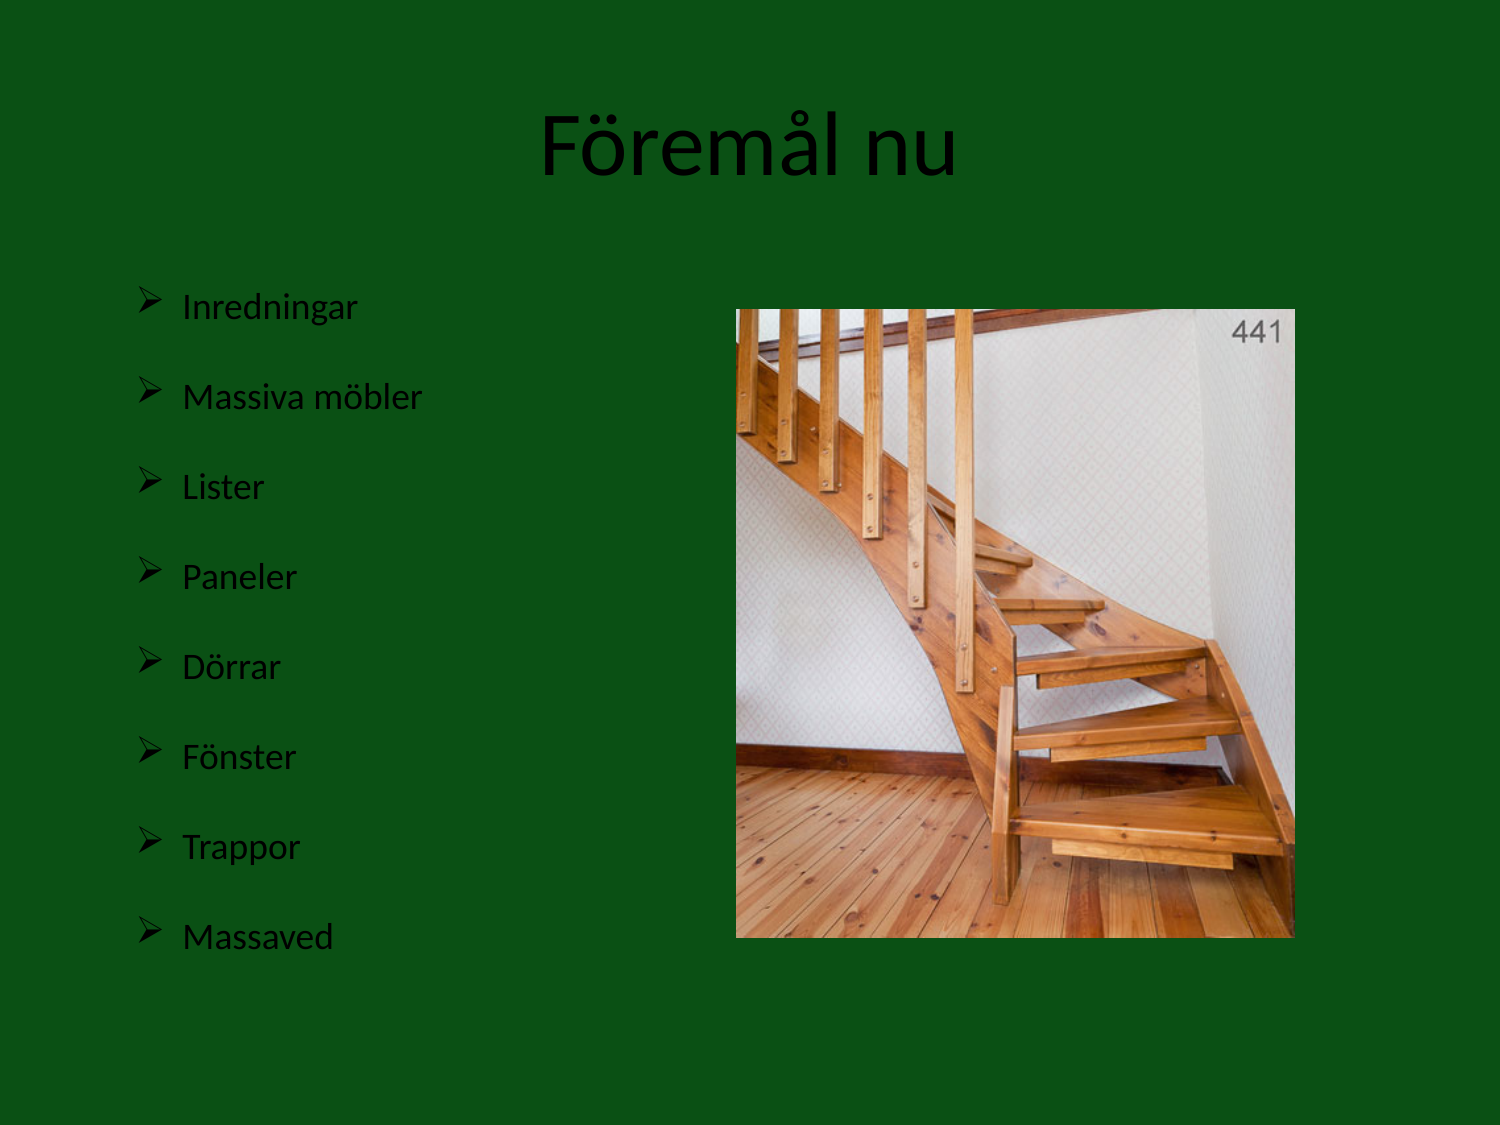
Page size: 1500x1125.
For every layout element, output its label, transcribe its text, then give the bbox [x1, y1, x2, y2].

picture [735, 308, 1295, 938]
title Föremål nu [75, 45, 1425, 233]
text_box Inredningar Massiva möbler Lister Paneler Dörrar Fönster Trappor Massaved [120, 229, 696, 1055]
